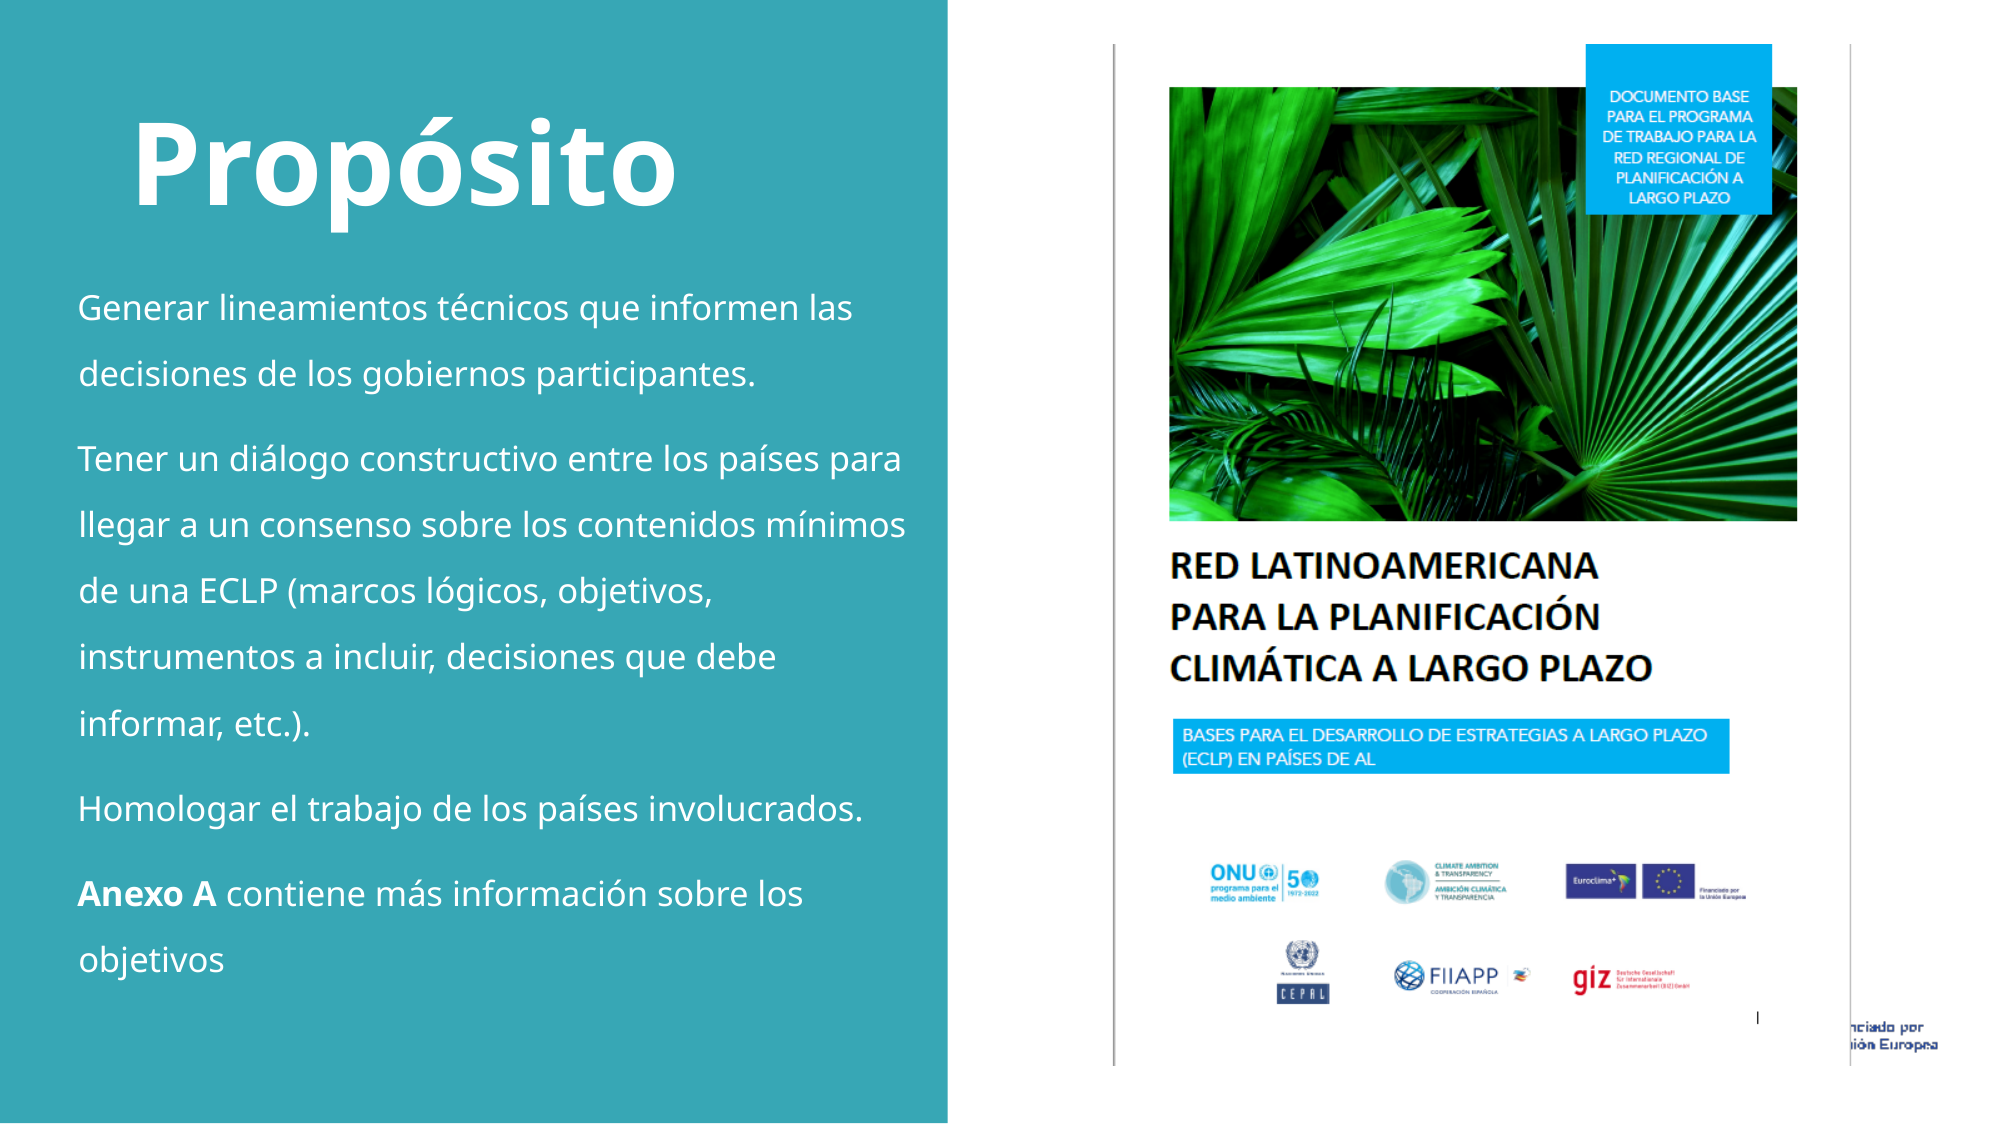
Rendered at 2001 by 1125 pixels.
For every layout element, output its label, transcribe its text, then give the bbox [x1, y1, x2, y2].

picture [950, 0, 2001, 1124]
text_box [0, 0, 950, 1125]
text_box Generar lineamientos técnicos que informen las decisiones de los gobiernos participantes. Tener un diálogo constructivo entre los países para llegar a un consenso sobre los contenidos mínimos de una ECLP (marcos lógicos, objetivos, instrumentos a incluir, decisiones que debe informar, etc.). Homologar el trabajo de los países involucrados. Anexo A contiene más información sobre los objetivos [35, 245, 923, 1005]
text_box Propósito [0, 91, 884, 246]
